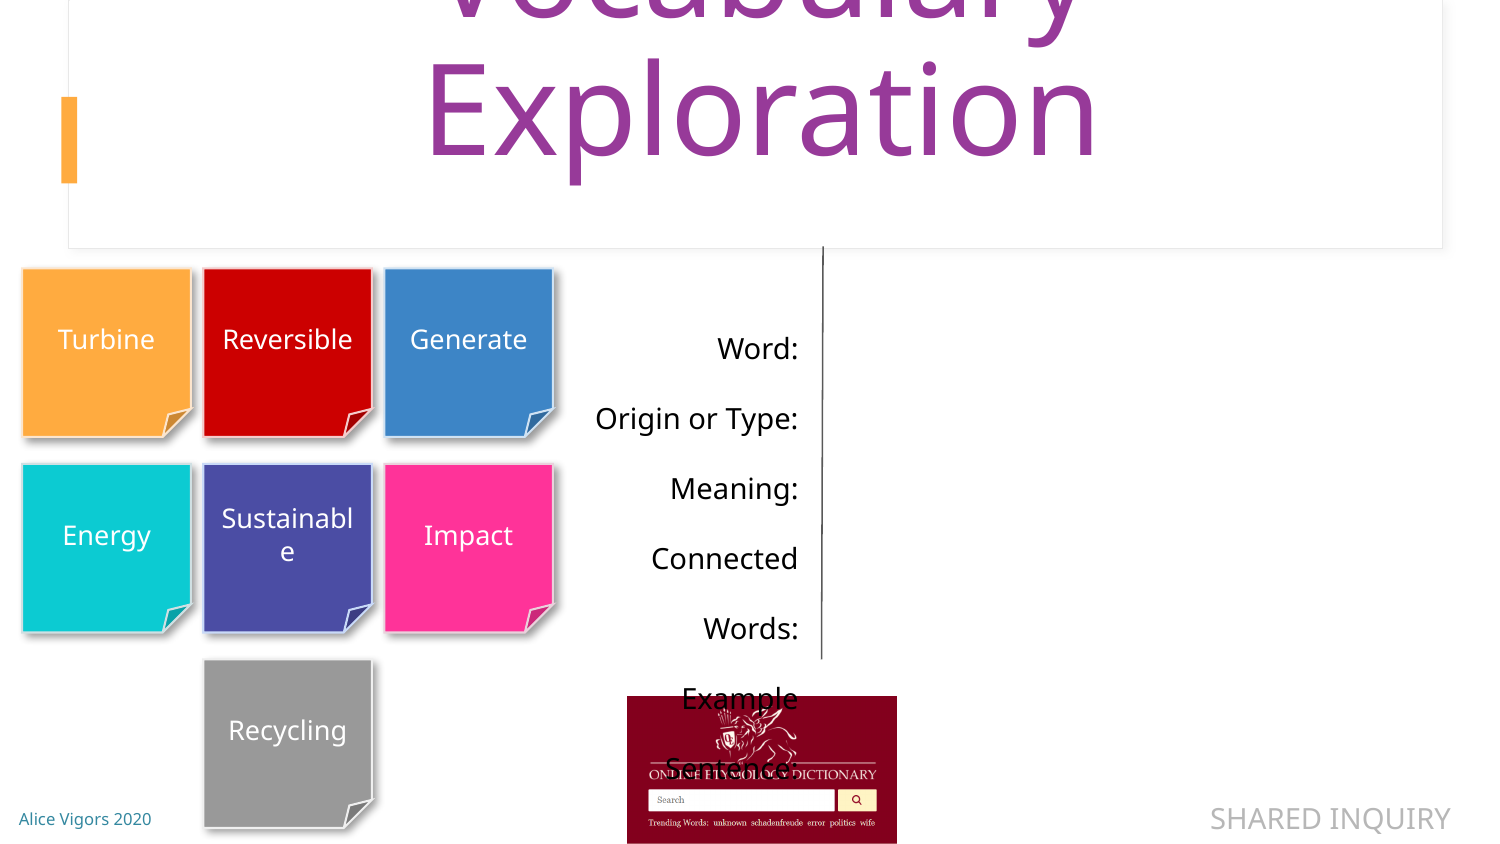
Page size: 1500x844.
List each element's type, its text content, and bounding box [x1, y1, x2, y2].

text_box Reversible [203, 268, 372, 437]
text_box Recycling [203, 659, 372, 829]
text_box Energy [22, 463, 191, 633]
text_box Alice Vigors 2020 [7, 803, 204, 835]
text_box Turbine [22, 268, 191, 437]
text_box Impact [384, 463, 553, 633]
text_box Generate [384, 268, 553, 437]
title Vocabulary Exploration [102, 79, 1421, 189]
text_box SHARED INQUIRY [1198, 794, 1493, 840]
picture [626, 696, 897, 844]
text_box Word: Origin or Type: Meaning: Connected Words: Example Sentence: [563, 280, 814, 392]
text_box Sustainable [203, 463, 372, 633]
